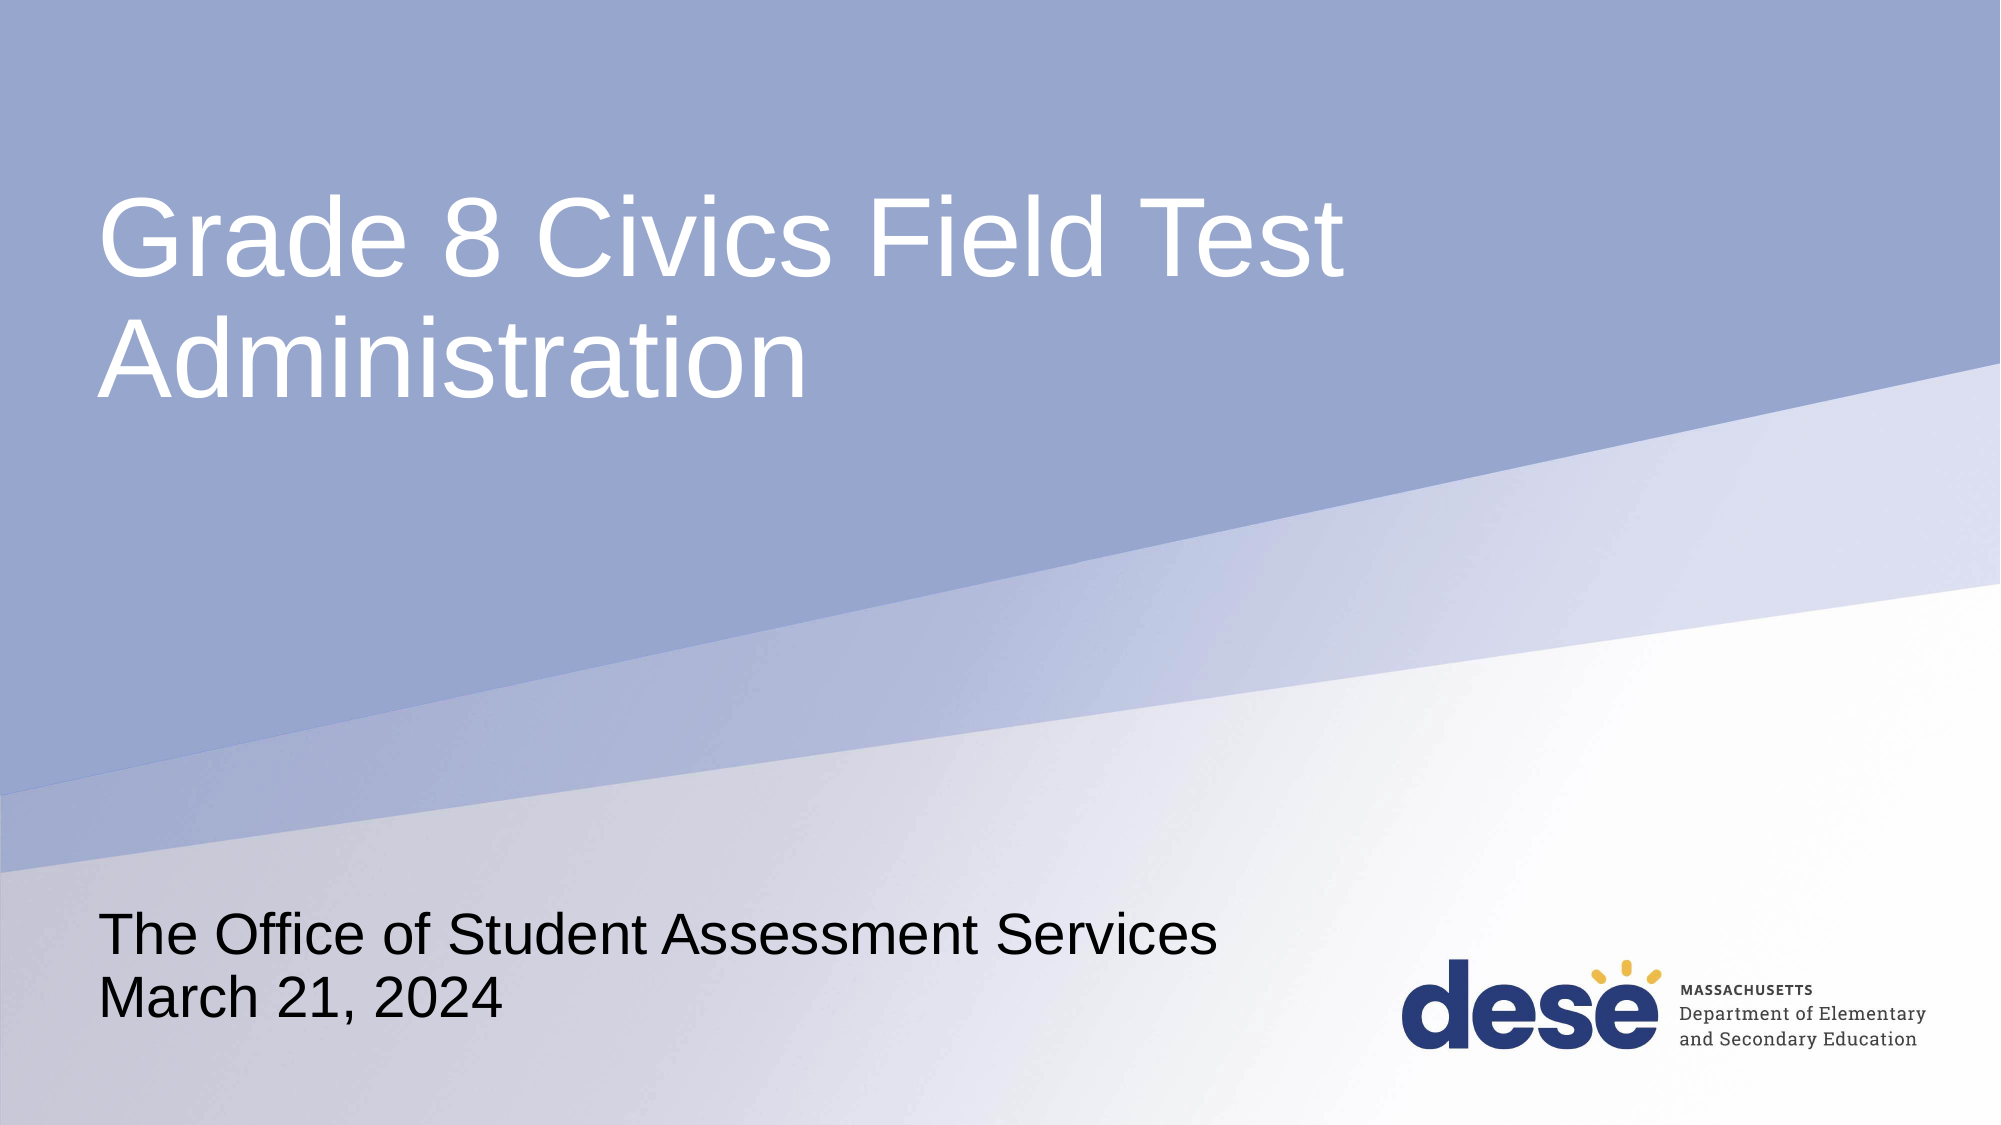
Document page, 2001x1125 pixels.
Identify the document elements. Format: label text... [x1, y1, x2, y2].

title Grade 8 Civics Field Test Administration [82, 113, 1499, 430]
picture [0, 0, 2000, 1125]
subtitle The Office of Student Assessment Services March 21, 2024 [83, 896, 1284, 1125]
